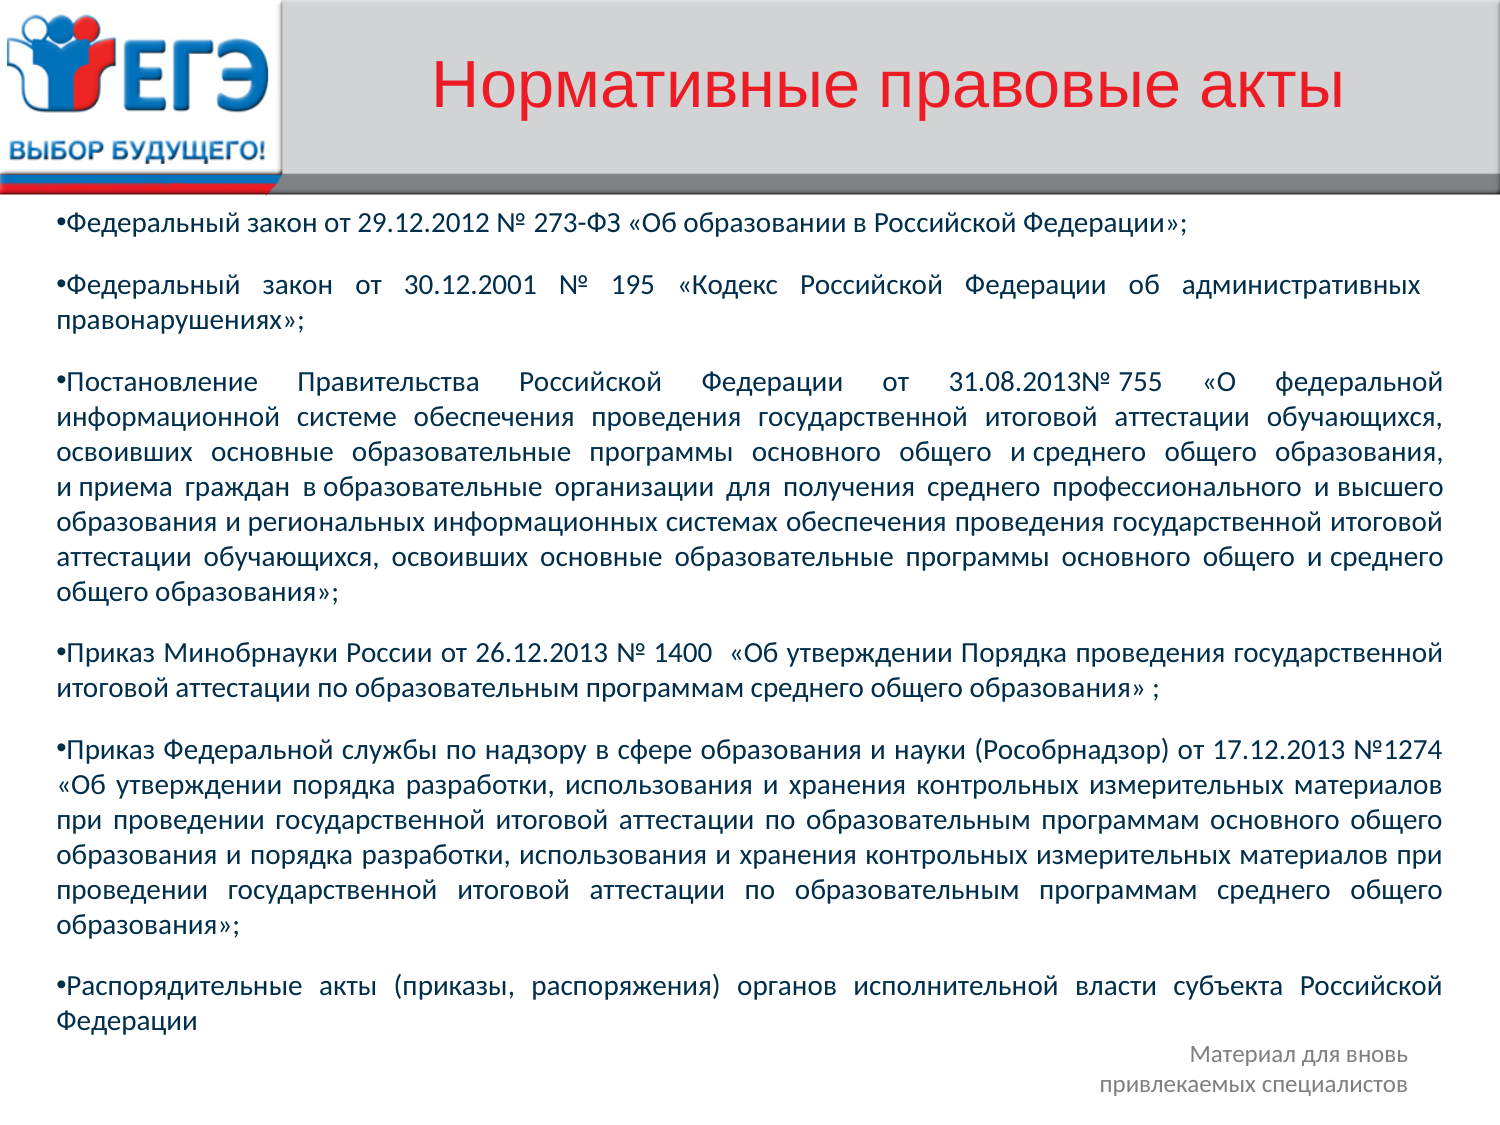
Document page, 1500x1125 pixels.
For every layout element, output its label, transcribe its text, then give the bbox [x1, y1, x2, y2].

picture [0, 0, 1500, 1125]
list Федеральный закон от 29.12.2012 № 273-ФЗ «Об образовании в Российской Федерации»; Федеральный закон от 30.12.2001 № 195 «Кодекс Российской Федерации об административных правонарушениях»; Постановление Правительства Российской Федерации от 31.08.2013№ 755 «О федеральной информационной системе обеспечения проведения государственной итоговой аттестации обучающихся, освоивших основные образовательные программы основного общего и среднего общего образования, и приема граждан в образовательные организации для получения среднего профессионального и высшего образования и региональных информационных системах обеспечения проведения государственной итоговой аттестации обучающихся, освоивших основные образовательные программы основного общего и среднего общего образования»; Приказ Минобрнауки России от 26.12.2013 № 1400 «Об утверждении Порядка проведения государственной итоговой аттестации по образовательным программам среднего общего образования» ; Приказ Федеральной службы по надзору в сфере образования и науки (Рособрнадзор) от 17.12.2013 №1274 «Об утверждении порядка разработки, использования и хранения контрольных измерительных материалов при проведении государственной итоговой аттестации по образовательным программам основного общего образования и порядка разработки, использования и хранения контрольных измерительных материалов при проведении государственной итоговой аттестации по образовательным программам среднего общего образования»; Распорядительные акты (приказы, распоряжения) органов исполнительной власти субъекта Российской Федерации [41, 196, 1459, 939]
title Нормативные правовые акты [283, 0, 1495, 173]
